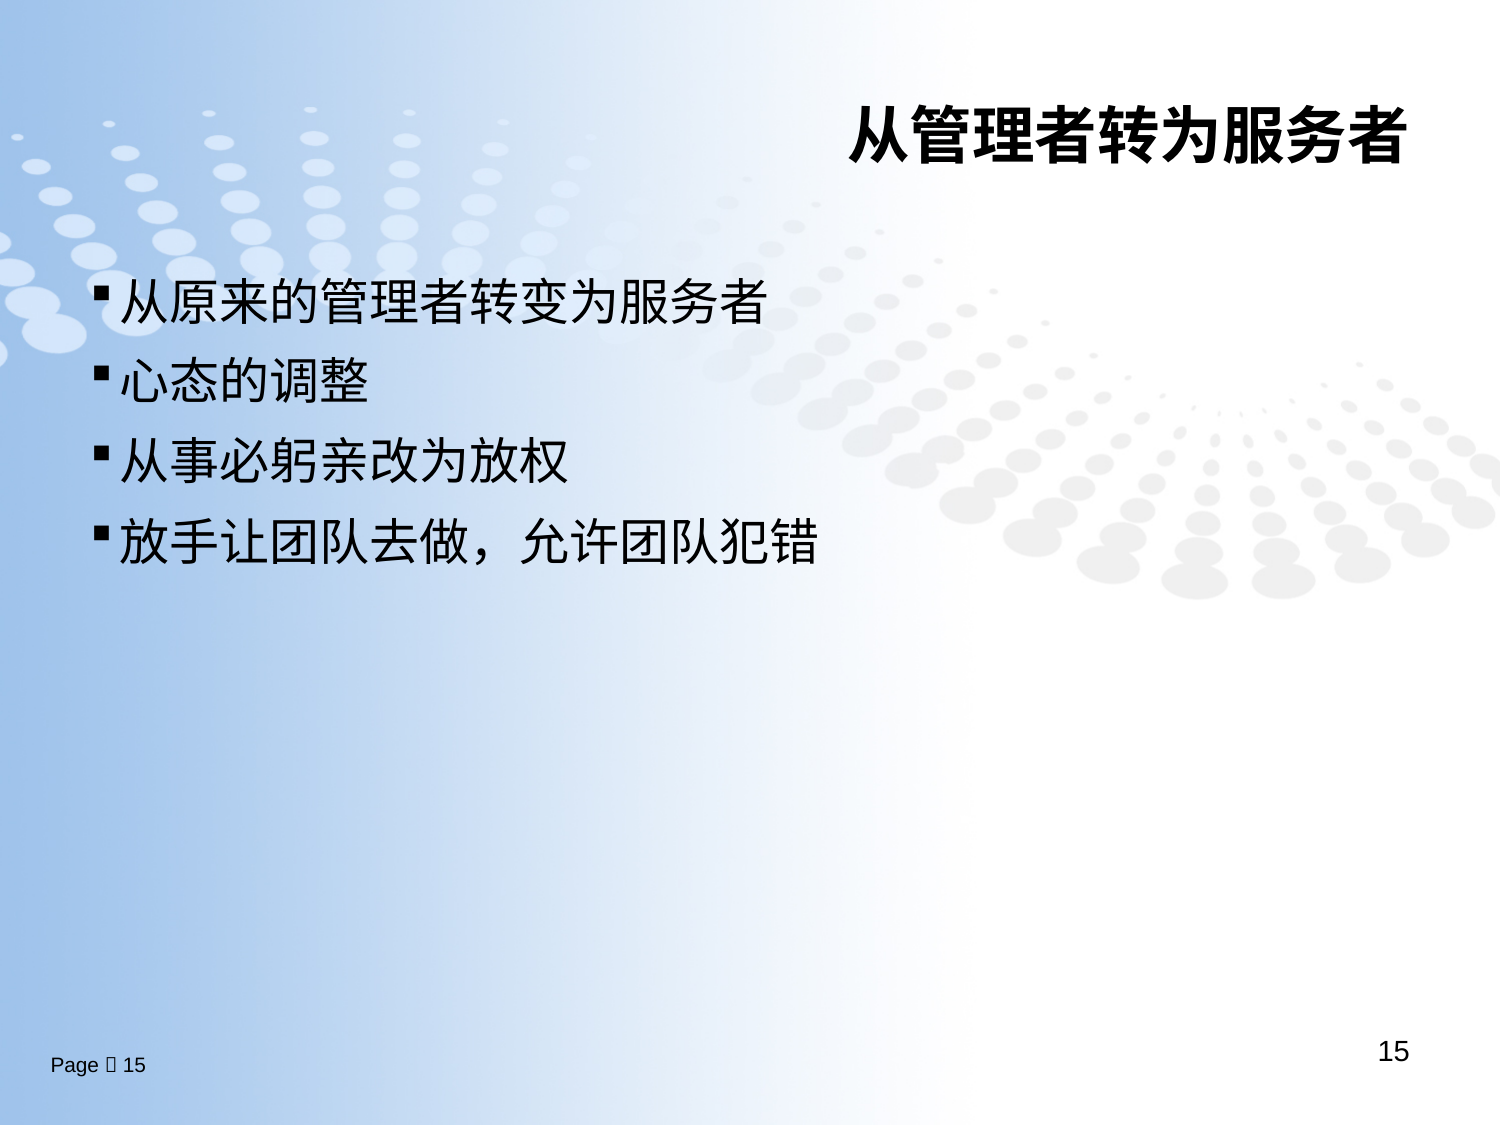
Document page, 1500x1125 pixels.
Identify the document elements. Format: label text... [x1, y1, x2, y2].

list 从原来的管理者转变为服务者 心态的调整 从事必躬亲改为放权 放手让团队去做，允许团队犯错 [75, 262, 1425, 1005]
title 从管理者转为服务者 [75, 45, 1425, 233]
slide_number 15 [1074, 1024, 1425, 1103]
picture [0, 0, 1500, 1125]
